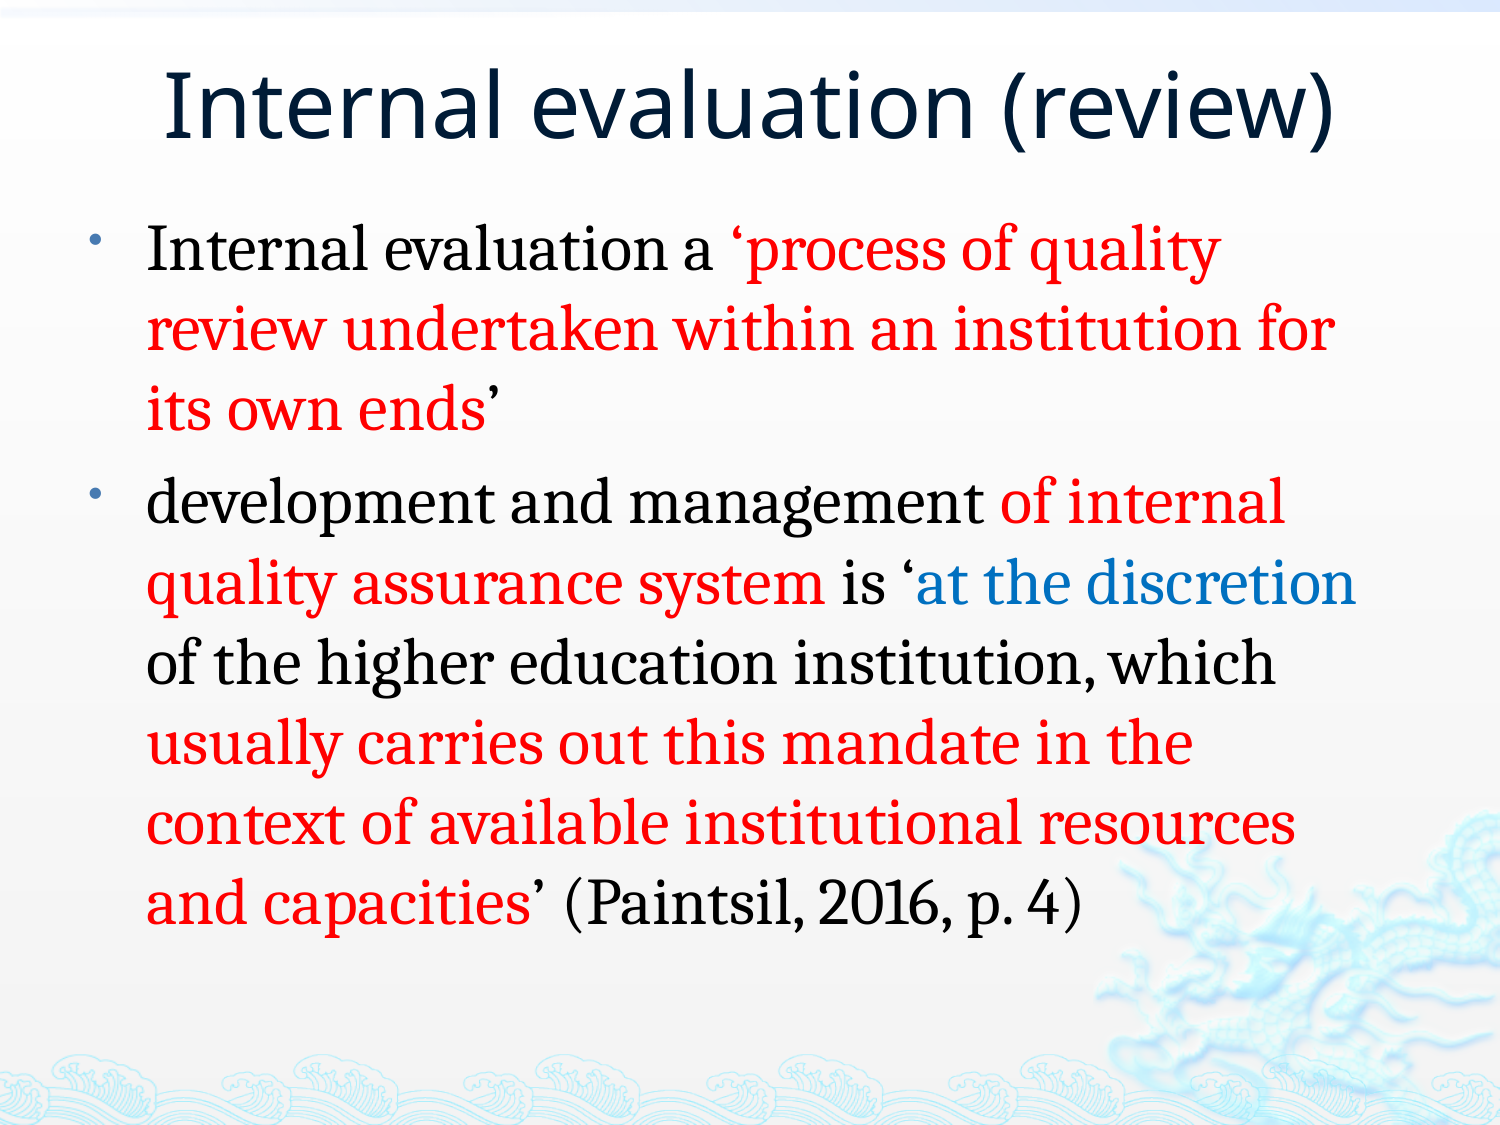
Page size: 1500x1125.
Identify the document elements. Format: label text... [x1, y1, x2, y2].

title Internal evaluation (review) [75, 19, 1425, 185]
list Internal evaluation a ‘process of quality review undertaken within an institution for its own ends’ development and management of internal quality assurance system is ‘at the discretion of the higher education institution, which usually carries out this mandate in the context of available institutional resources and capacities’ (Paintsil, 2016, p. 4) [75, 196, 1425, 1071]
